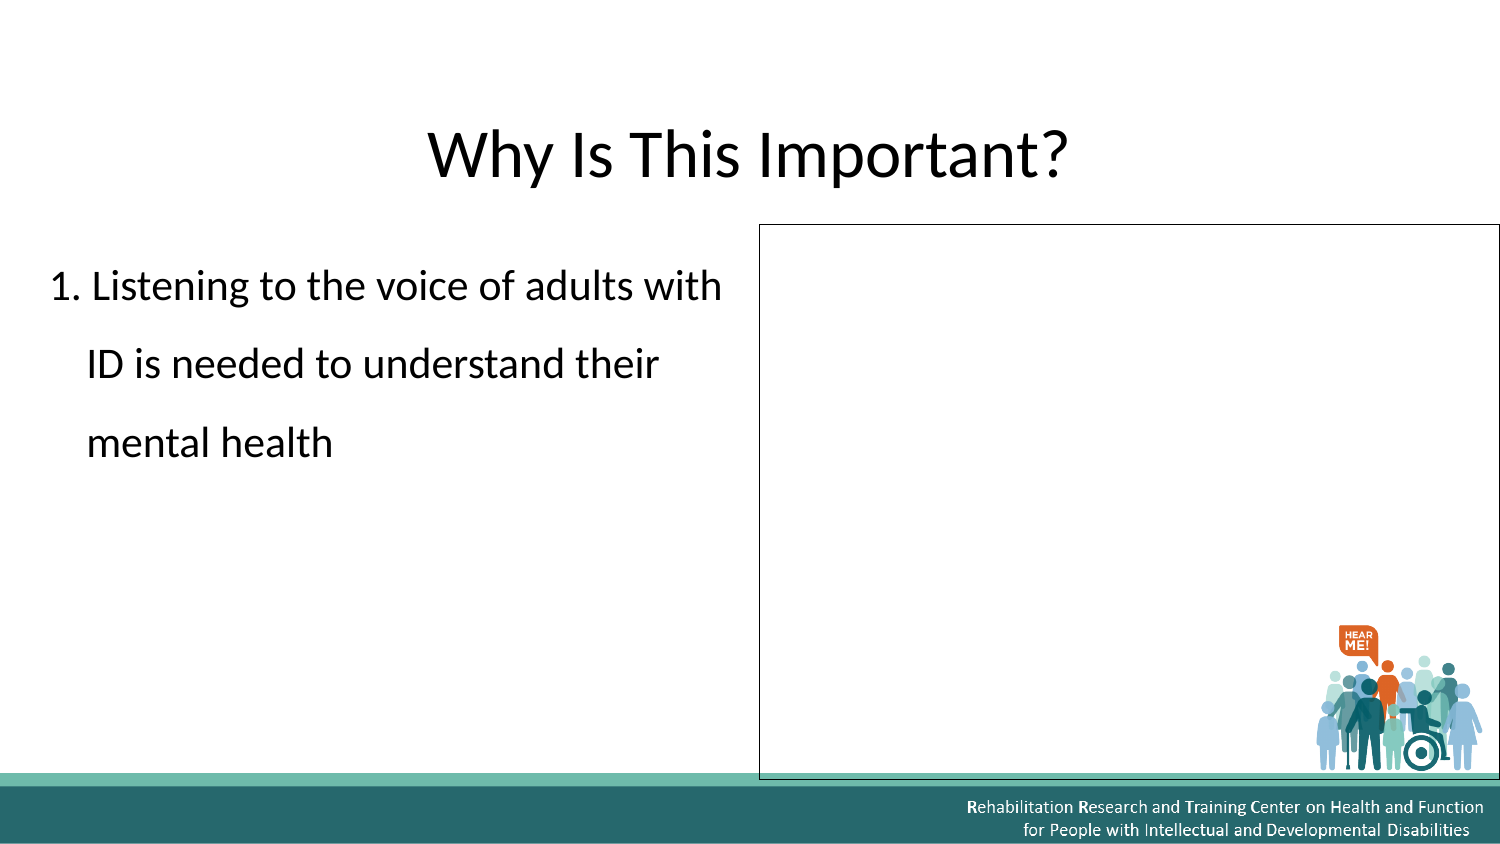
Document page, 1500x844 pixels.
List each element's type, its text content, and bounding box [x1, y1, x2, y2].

list [759, 224, 1500, 780]
list 1. Listening to the voice of adults with ID is needed to understand their mental health [0, 224, 741, 760]
picture [955, 789, 1500, 844]
title Why Is This Important? [103, 93, 1397, 218]
picture [1283, 780, 1500, 787]
